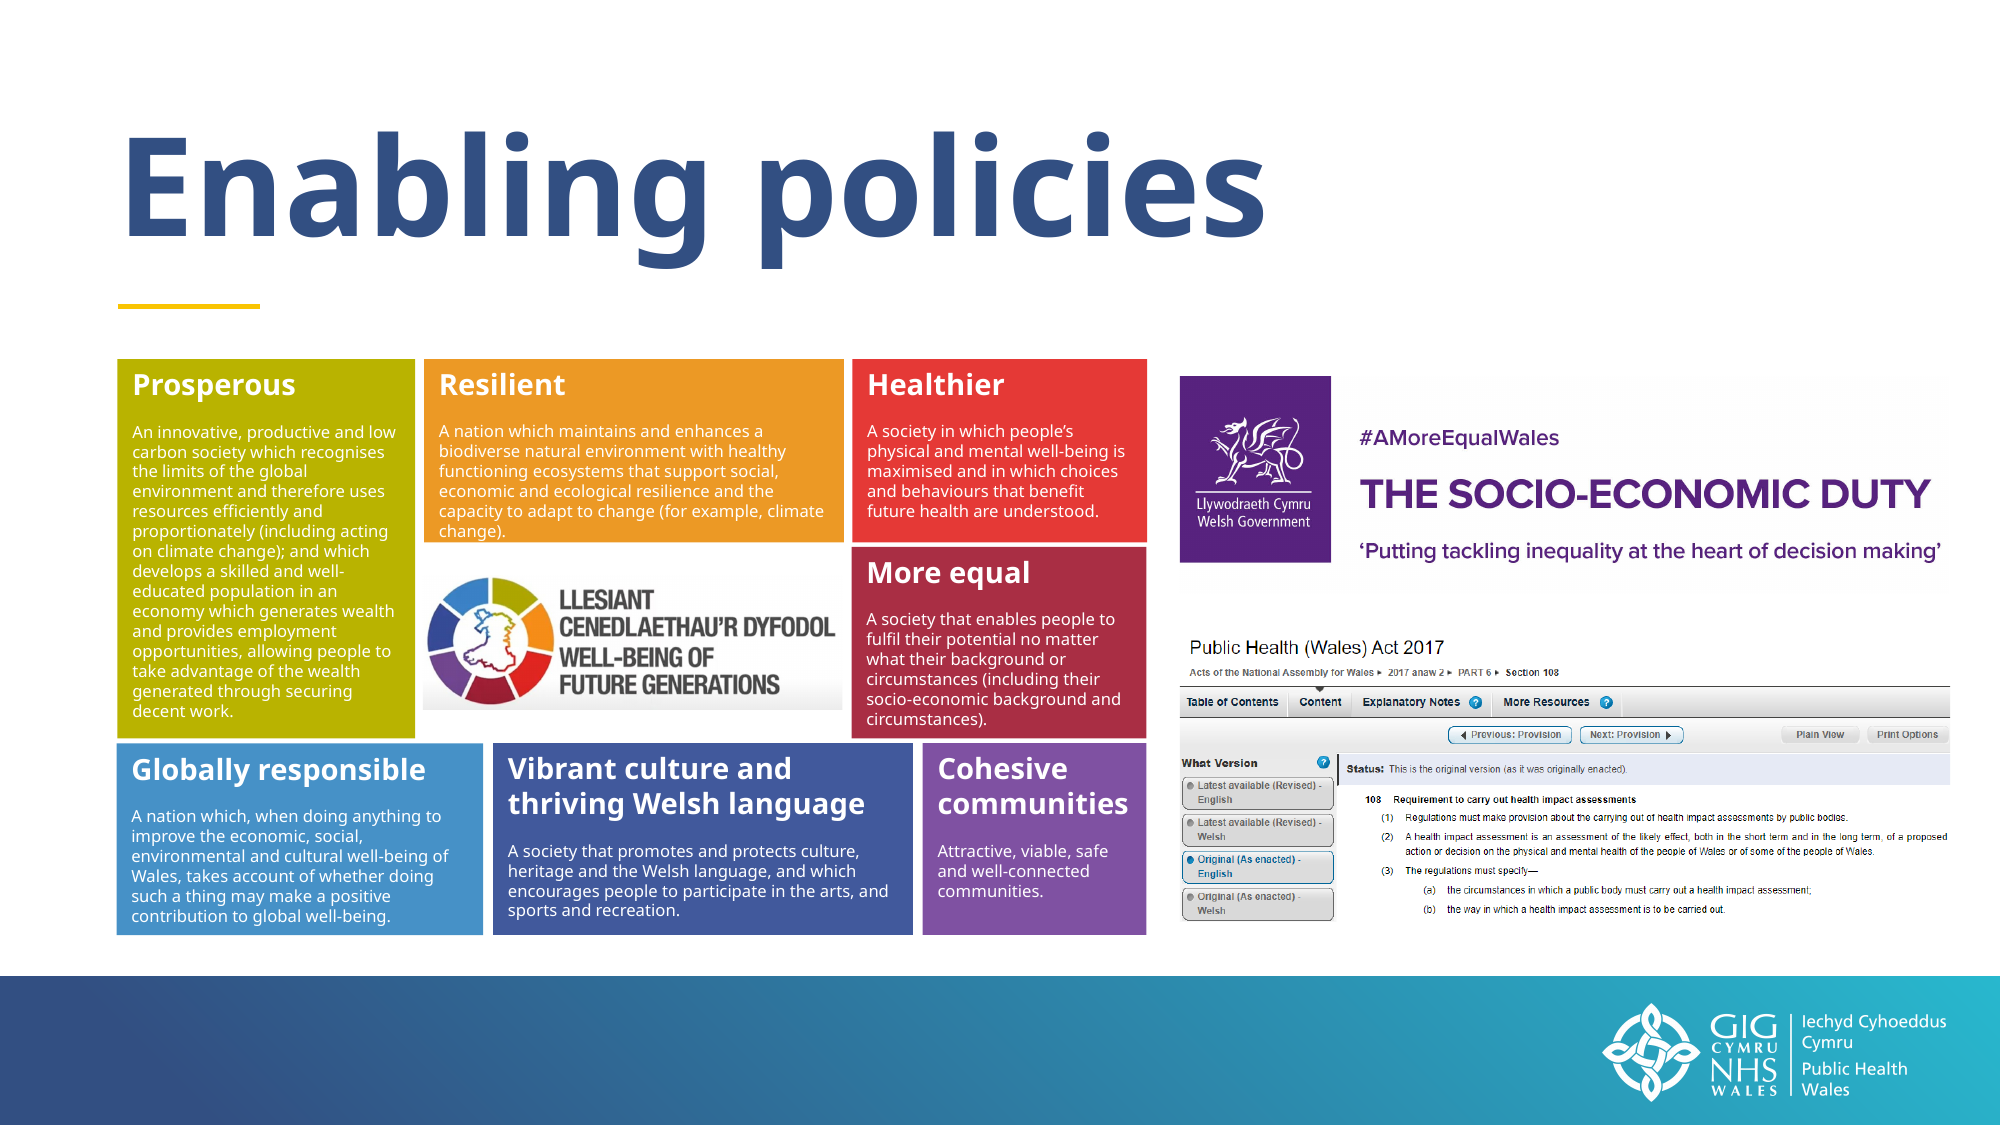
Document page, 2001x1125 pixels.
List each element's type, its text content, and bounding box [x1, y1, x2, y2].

list Enabling policies [117, 117, 1883, 273]
text_box Prosperous An innovative, productive and low carbon society which recognises the limits of the global environment and therefore uses resources efficiently and proportionately (including acting on climate change); and which develops a skilled and well-educated population in an economy which generates wealth and provides employment opportunities, allowing people to take advantage of the wealth generated through securing decent work. [116, 358, 416, 740]
picture [1179, 625, 1951, 922]
picture [422, 575, 843, 710]
text_box Resilient A nation which maintains and enhances a biodiverse natural environment with healthy functioning ecosystems that support social, economic and ecological resilience and the capacity to adapt to change (for example, climate change). [423, 358, 845, 543]
text_box Globally responsible A nation which, when doing anything to improve the economic, social, environmental and cultural well-being of Wales, takes account of whether doing such a thing may make a positive contribution to global well-being. [116, 742, 484, 936]
text_box Cohesive communities Attractive, viable, safe and well-connected communities. [922, 742, 1147, 936]
picture [1179, 376, 1949, 594]
text_box Healthier A society in which people’s physical and mental well-being is maximised and in which choices and behaviours that benefit future health are understood. [851, 358, 1148, 543]
text_box More equal A society that enables people to fulfil their potential no matter what their background or circumstances (including their socio-economic background and circumstances). [850, 546, 1147, 739]
picture [1602, 1003, 1946, 1102]
text_box Vibrant culture and thriving Welsh language A society that promotes and protects culture, heritage and the Welsh language, and which encourages people to participate in the arts, and sports and recreation. [492, 742, 914, 936]
